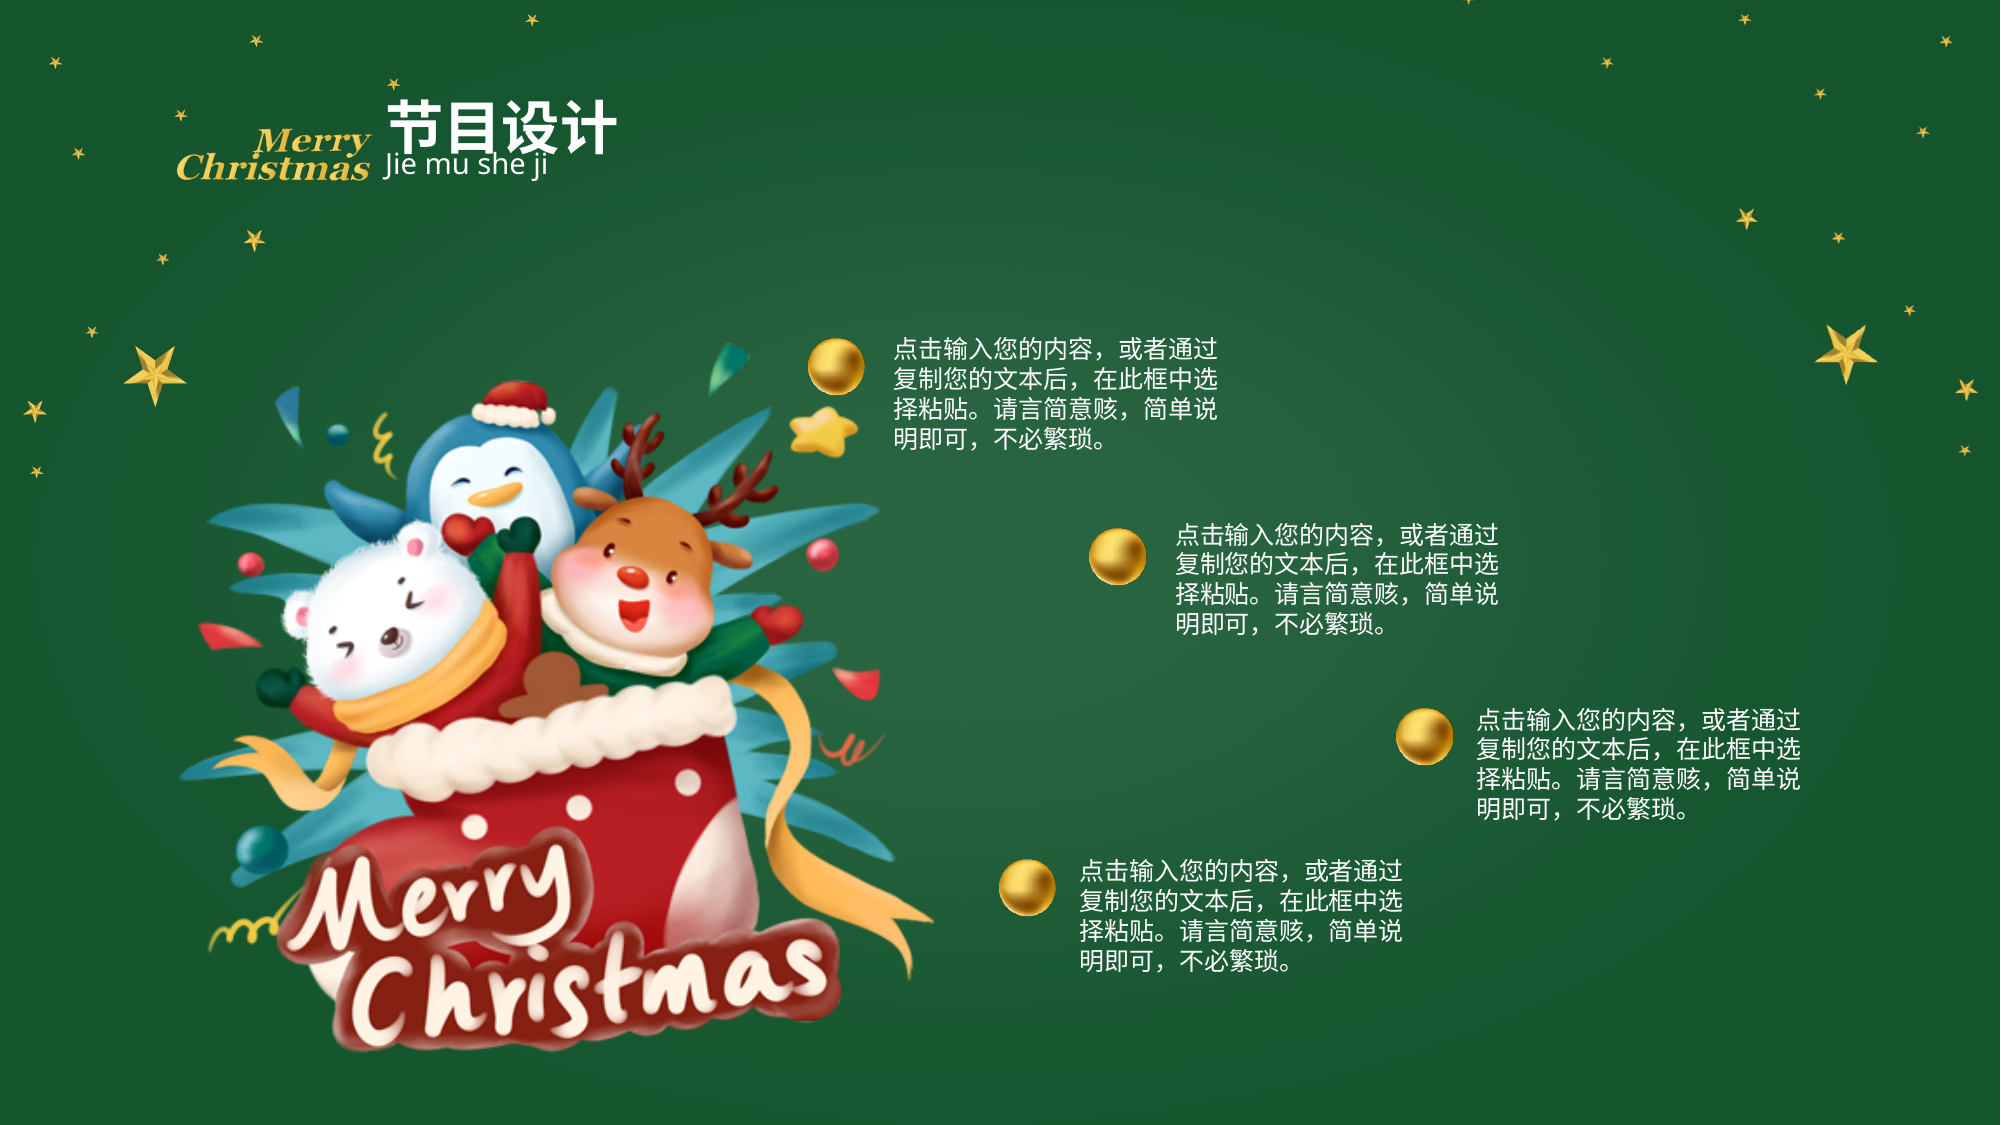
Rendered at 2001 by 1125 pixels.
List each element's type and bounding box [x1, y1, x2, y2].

picture [0, 0, 2000, 1125]
text_box [370, 83, 694, 190]
